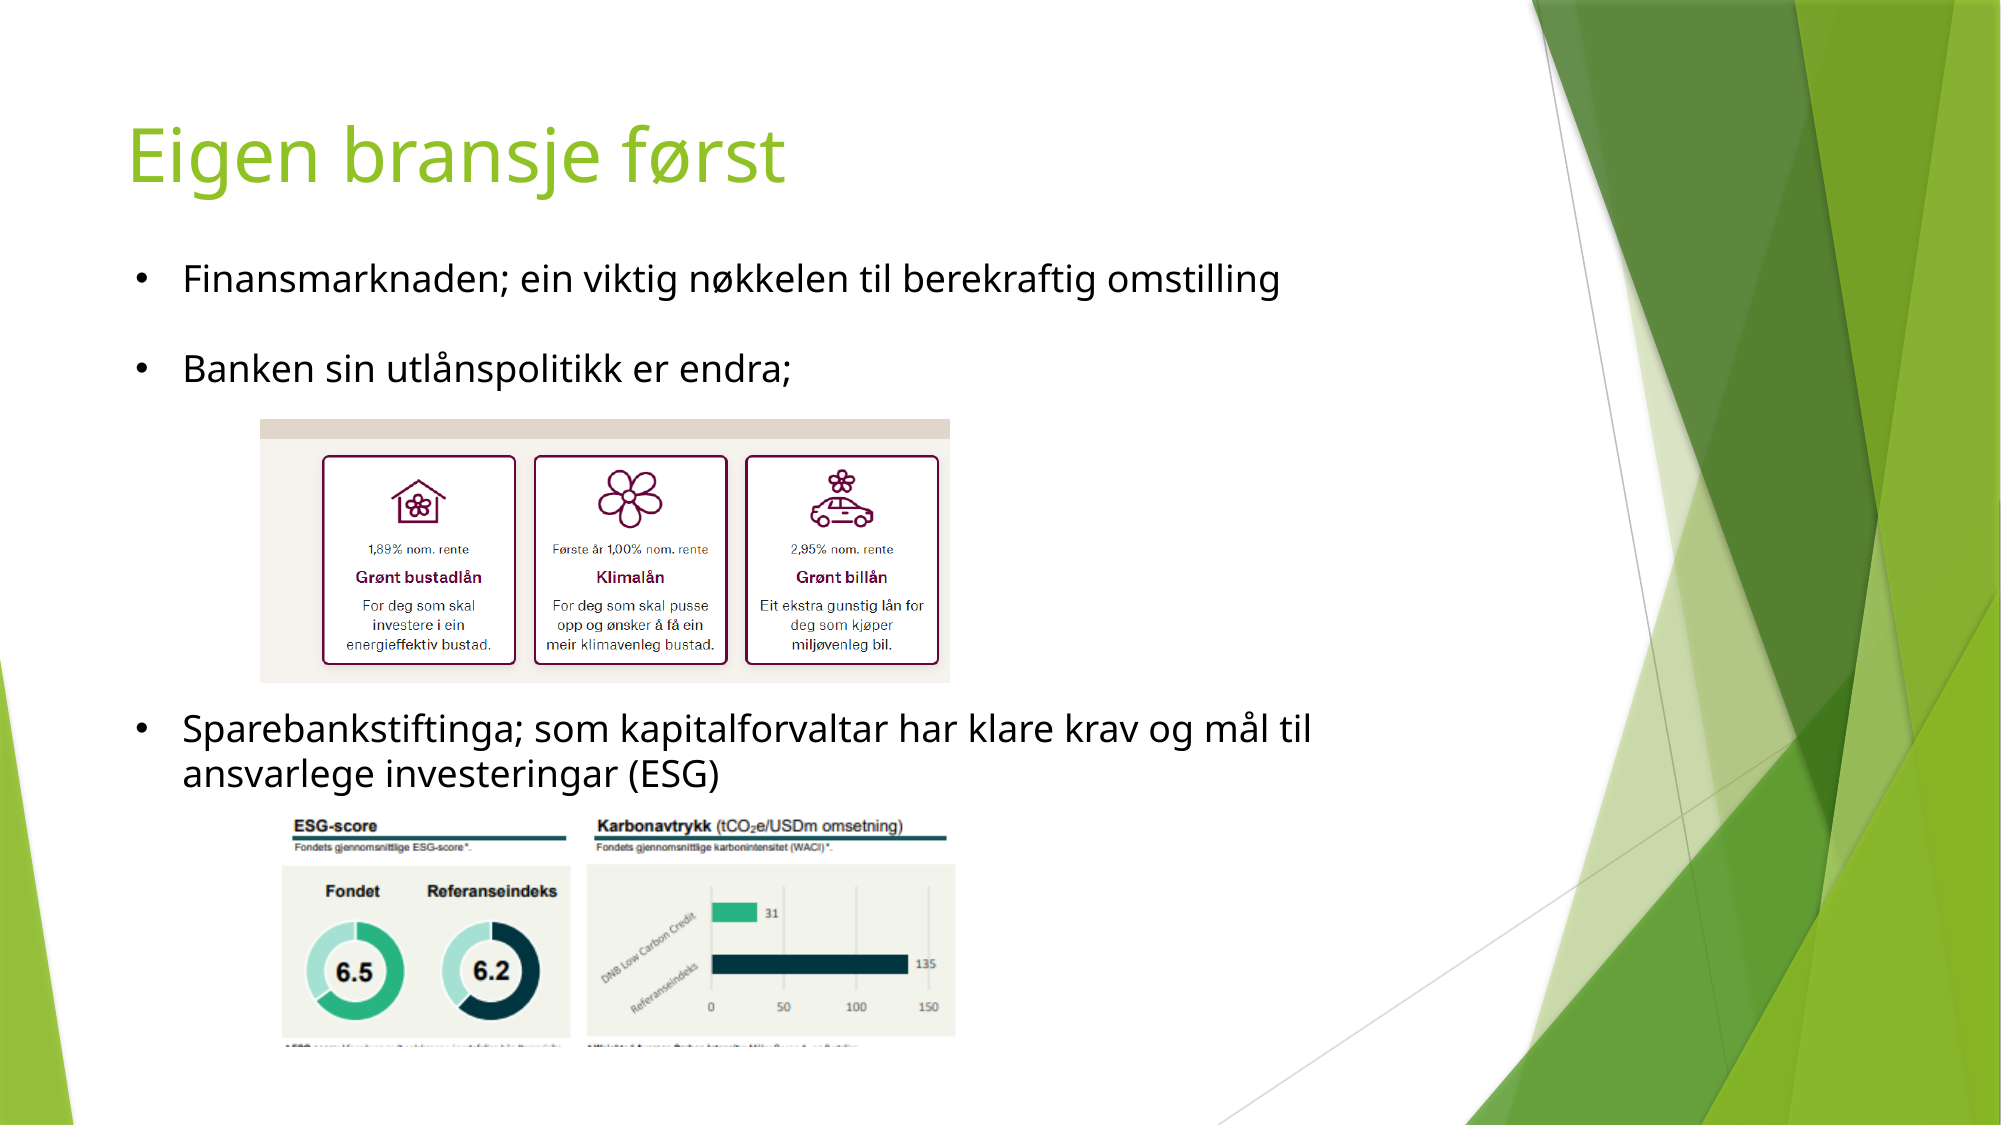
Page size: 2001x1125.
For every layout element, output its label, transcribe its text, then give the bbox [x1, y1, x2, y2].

text_box Finansmarknaden; ein viktig nøkkelen til berekraftig omstilling Banken sin utlånspolitikk er endra; Sparebankstiftinga; som kapitalforvaltar har klare krav og mål til ansvarlege investeringar (ESG) [120, 247, 1392, 848]
title Eigen bransje først [111, 99, 1522, 317]
picture [259, 807, 972, 1047]
picture [259, 418, 950, 684]
